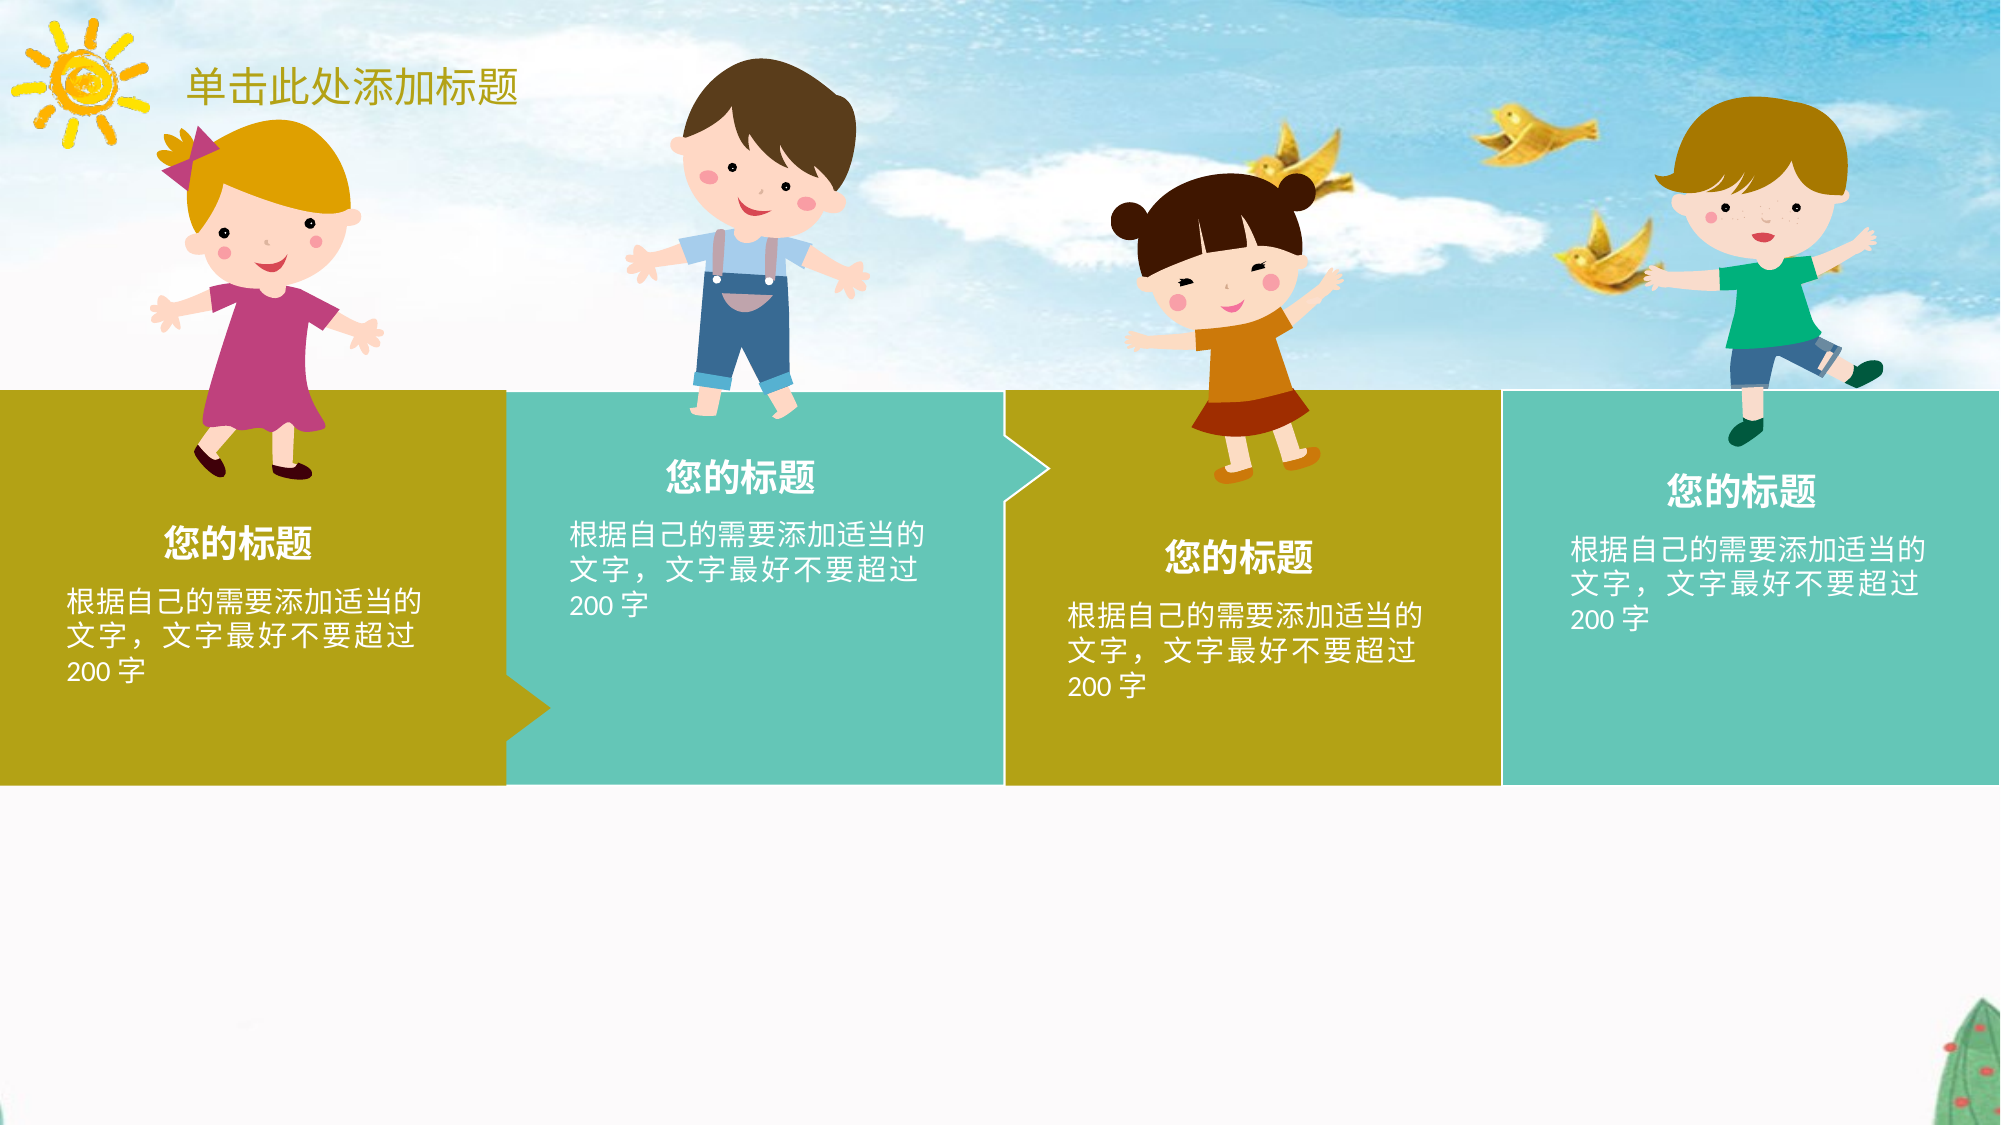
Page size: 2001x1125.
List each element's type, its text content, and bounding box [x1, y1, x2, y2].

picture [0, 0, 2001, 1125]
text_box [1006, 390, 1501, 786]
text_box 根据自己的需要添加适当的文字，文字最好不要超过200字 [1555, 523, 1942, 643]
text_box 根据自己的需要添加适当的文字，文字最好不要超过200字 [554, 509, 941, 629]
text_box [497, 390, 1051, 787]
text_box [1501, 389, 2000, 787]
text_box 您的标题 [1652, 460, 1853, 521]
text_box [0, 390, 551, 786]
text_box 您的标题 [1149, 526, 1350, 587]
text_box 根据自己的需要添加适当的文字，文字最好不要超过200字 [1052, 589, 1439, 710]
text_box 您的标题 [148, 512, 349, 573]
text_box 单击此处添加标题 [170, 53, 545, 119]
text_box 您的标题 [651, 446, 852, 507]
text_box 根据自己的需要添加适当的文字，文字最好不要超过200字 [51, 575, 439, 696]
